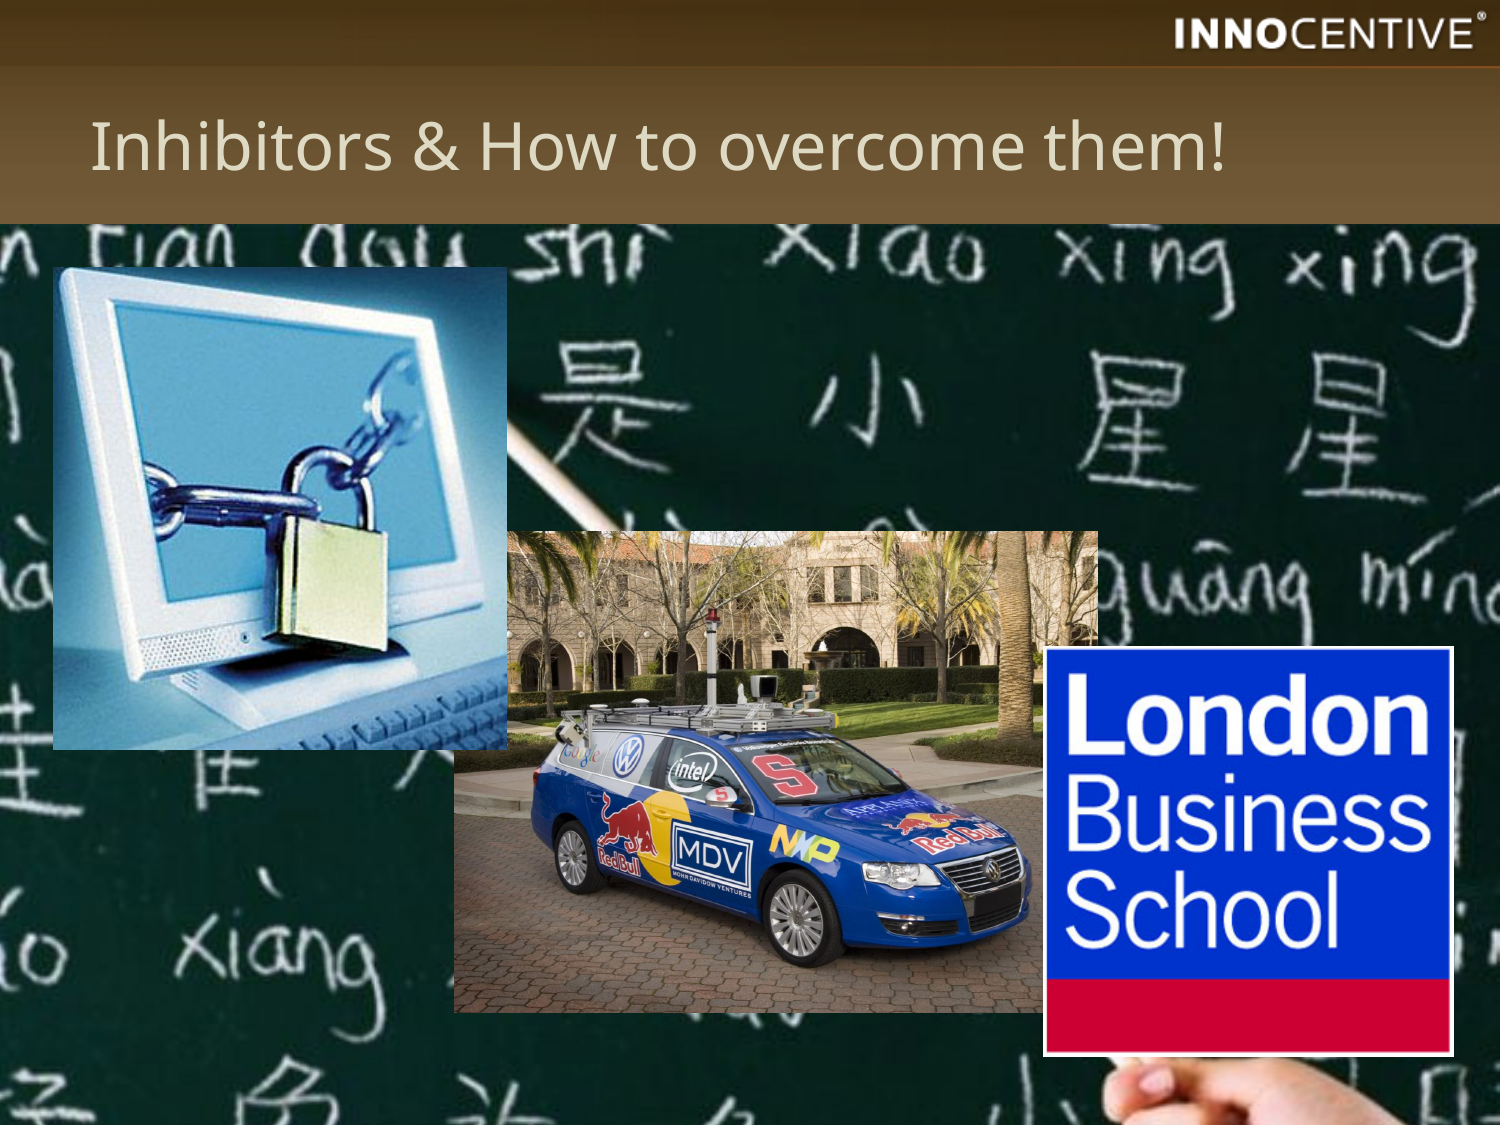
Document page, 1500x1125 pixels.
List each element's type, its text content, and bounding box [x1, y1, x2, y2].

picture [0, 0, 1500, 1125]
title Inhibitors & How to overcome them! [75, 99, 1425, 188]
